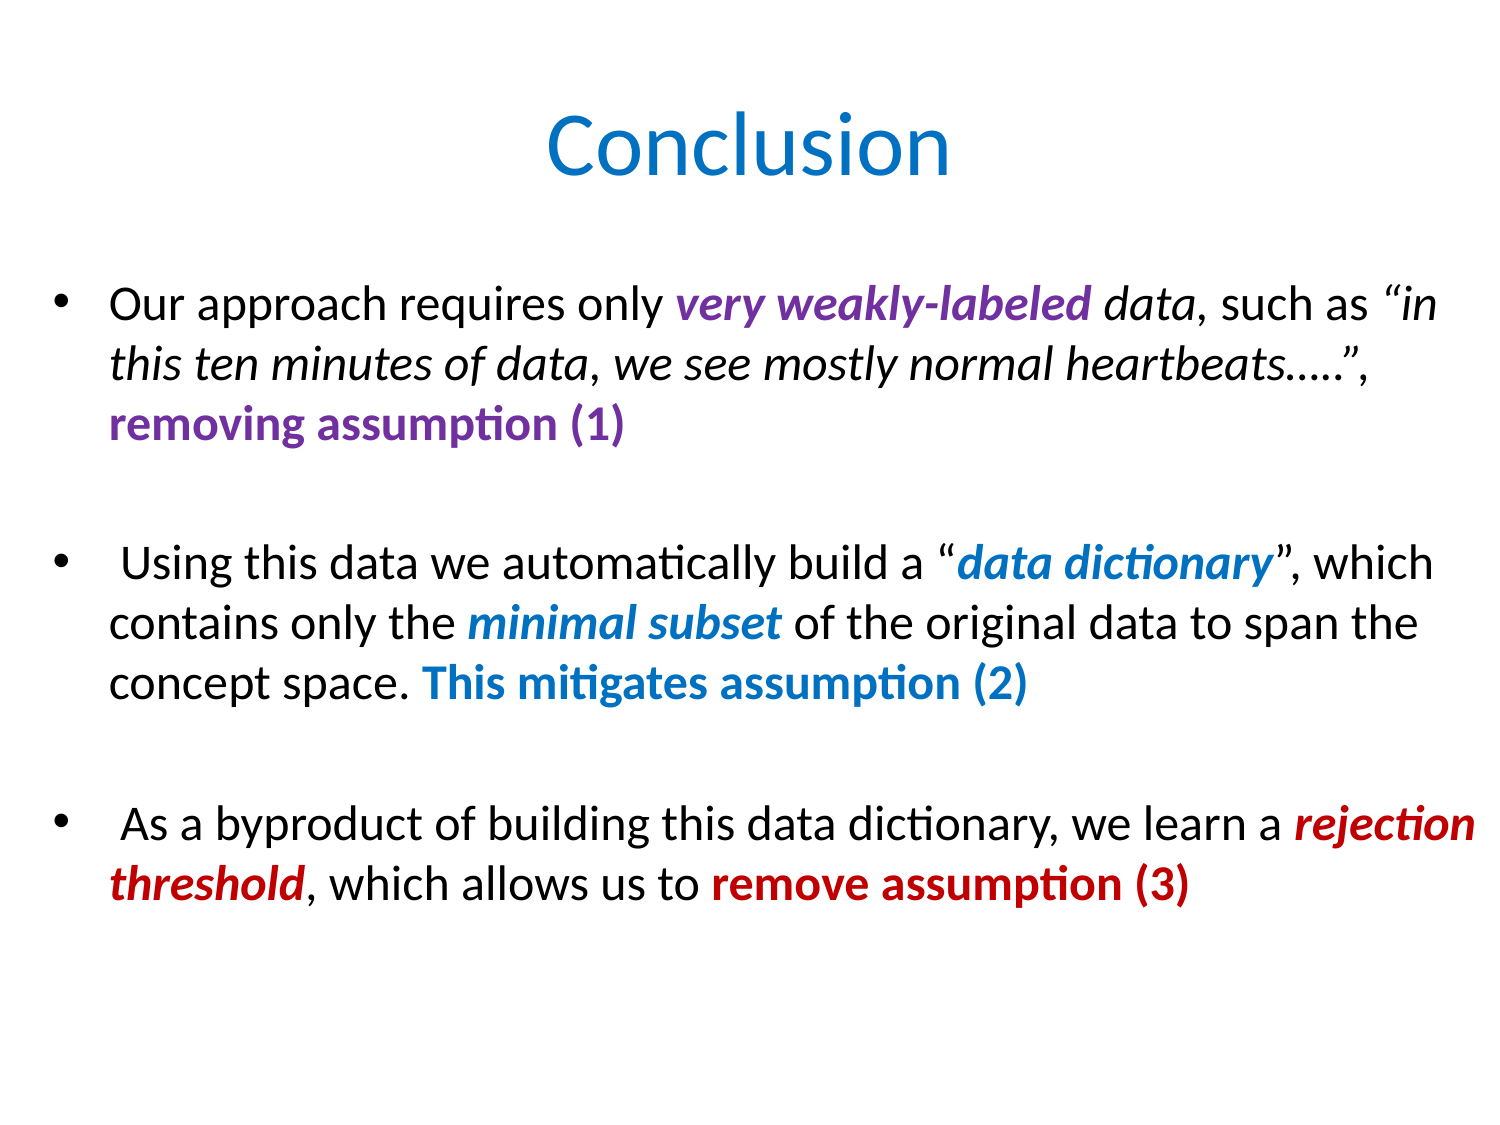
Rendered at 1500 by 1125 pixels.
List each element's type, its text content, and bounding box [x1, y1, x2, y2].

title Conclusion [75, 45, 1425, 233]
list Our approach requires only very weakly-labeled data, such as “in this ten minutes of data, we see mostly normal heartbeats…..”, removing assumption (1) Using this data we automatically build a “data dictionary”, which contains only the minimal subset of the original data to span the concept space. This mitigates assumption (2) As a byproduct of building this data dictionary, we learn a rejection threshold, which allows us to remove assumption (3) [37, 262, 1500, 1005]
